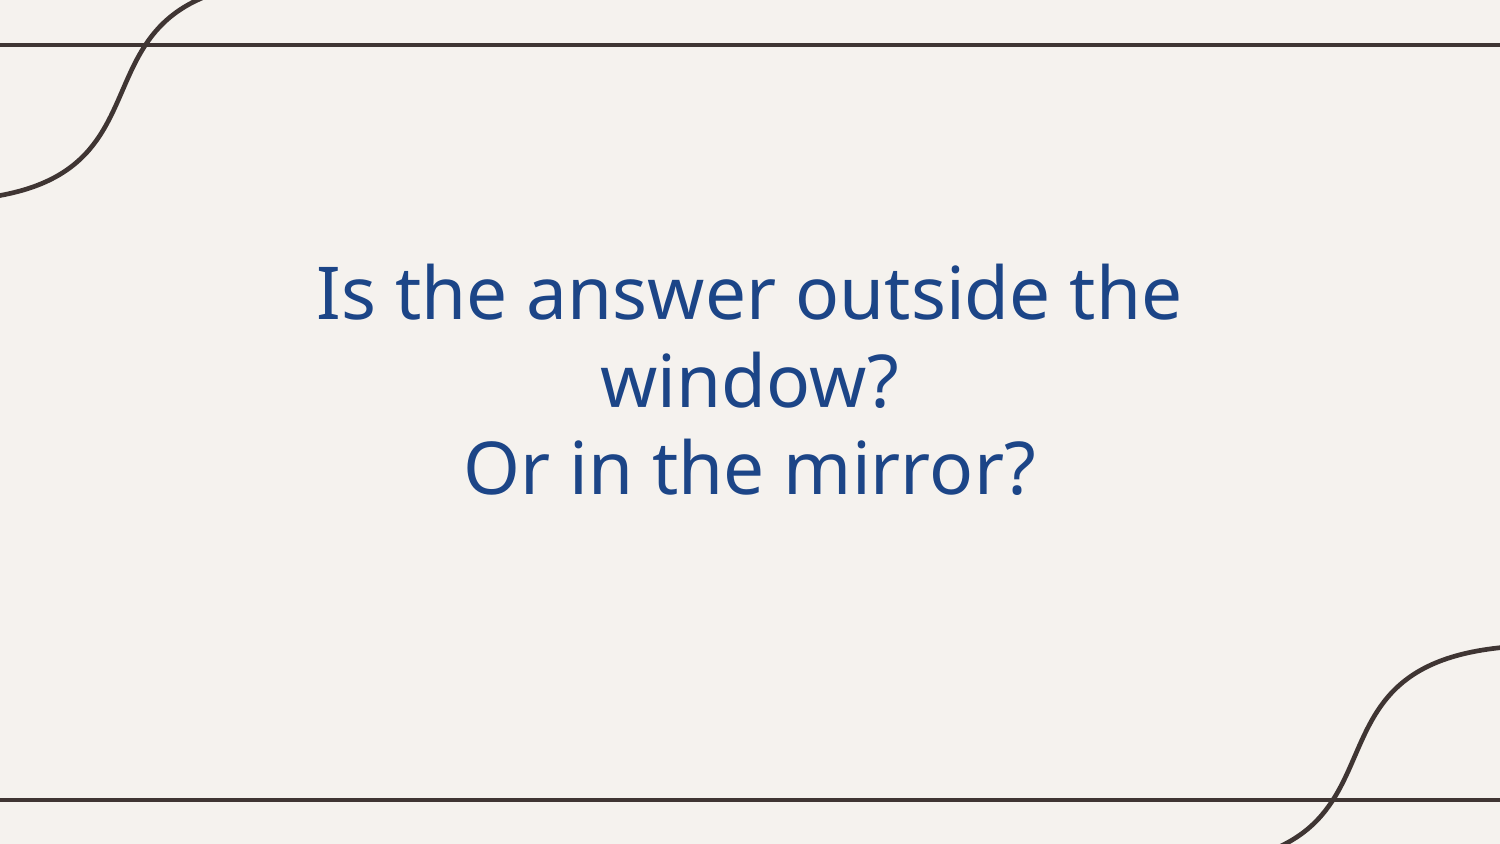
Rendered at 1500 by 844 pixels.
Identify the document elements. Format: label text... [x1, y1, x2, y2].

title Is the answer outside the window? Or in the mirror? [184, 201, 1316, 643]
